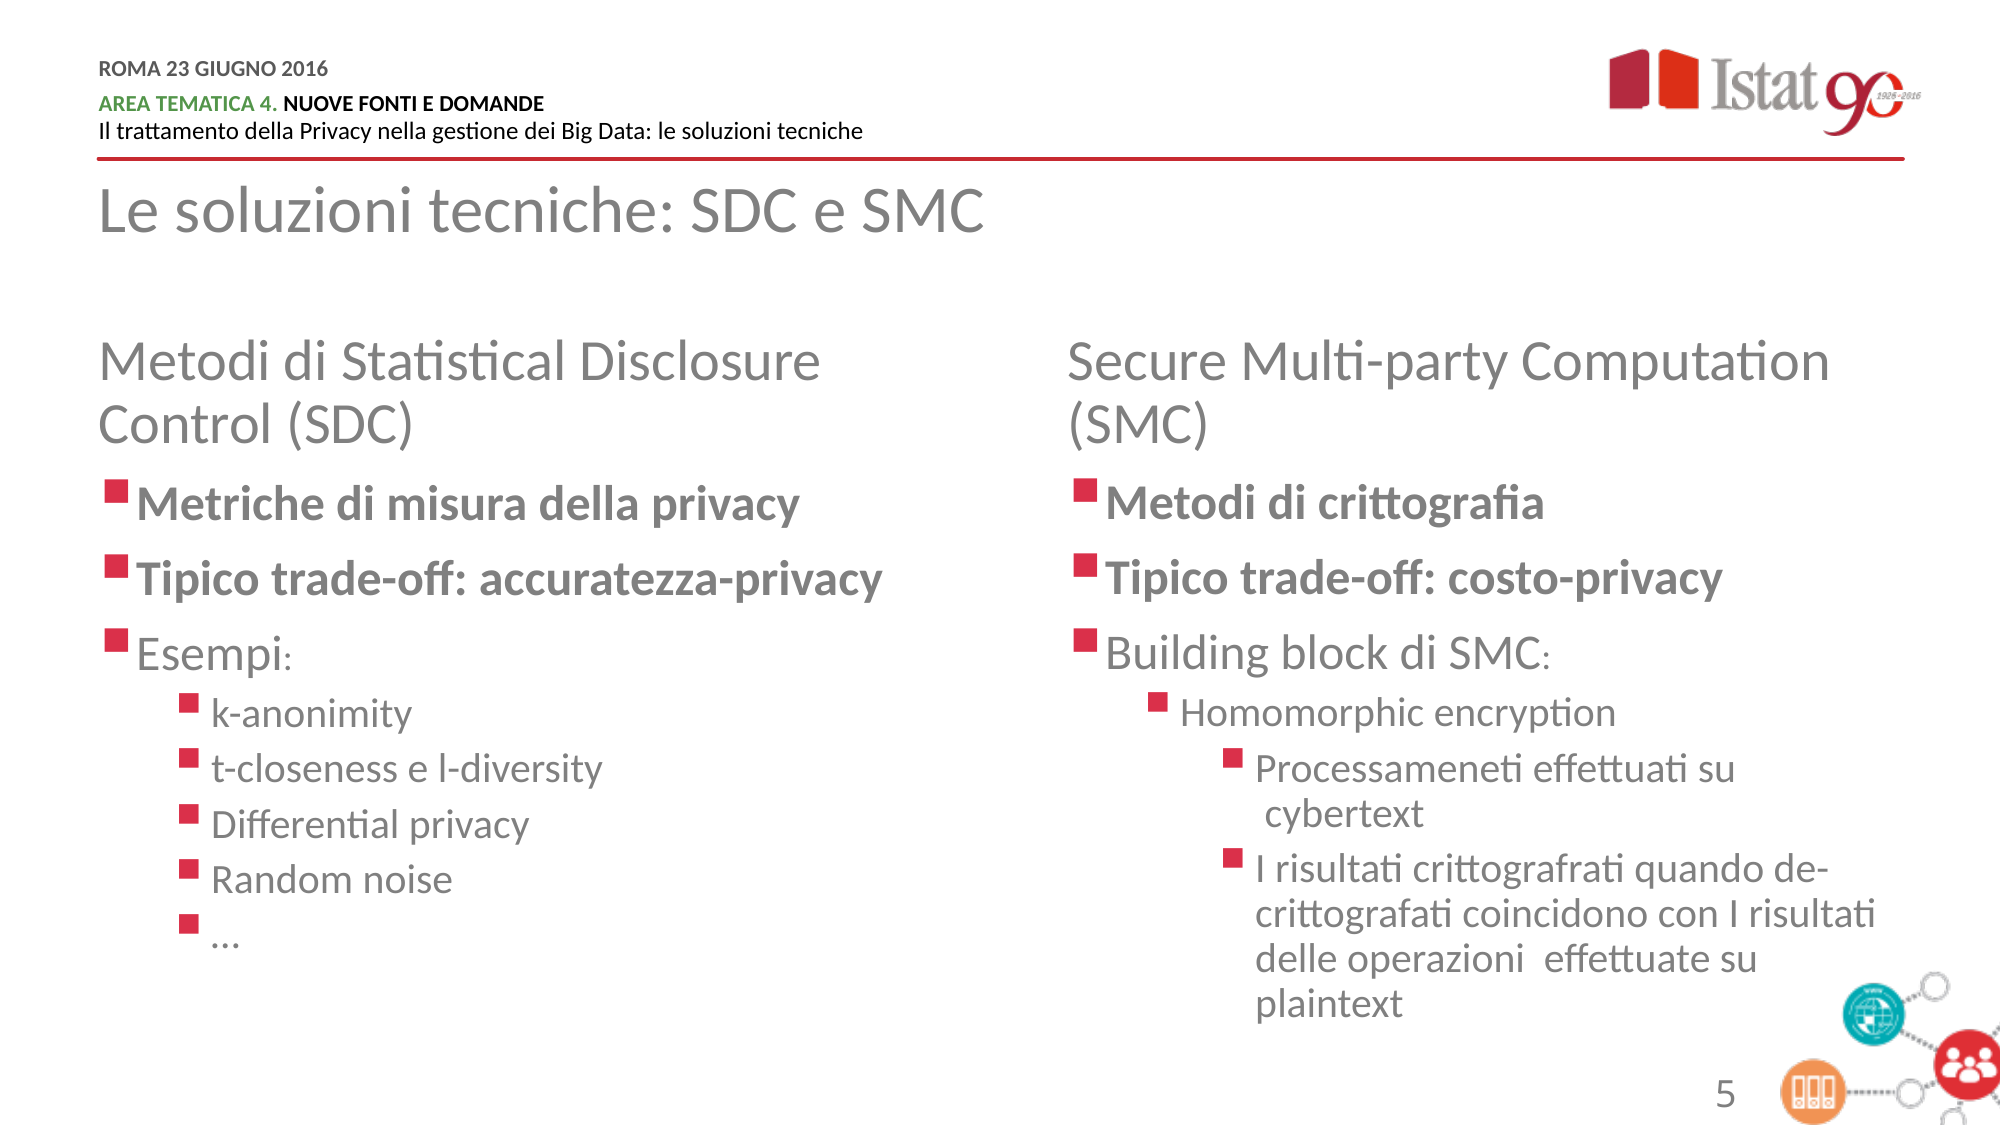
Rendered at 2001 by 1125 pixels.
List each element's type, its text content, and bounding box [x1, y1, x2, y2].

picture [1602, 29, 1928, 159]
slide_number 5 [1574, 1062, 1752, 1116]
text_box Metodi di Statistical Disclosure Control (SDC) Metriche di misura della privacy Tipico trade-off: accuratezza-privacy Esempi: k-anonimity t-closeness e l-diversity Differential privacy Random noise … [98, 330, 943, 996]
text_box Secure Multi-party Computation (SMC) Metodi di crittografia Tipico trade-off: costo-privacy Building block di SMC: Homomorphic encryption Processameneti effettuati su cybertext I risultati crittografrati quando de-crittografati coincidono con I risultati delle operazioni effettuate su plaintext [1067, 330, 1912, 995]
title Le soluzioni tecniche: SDC e SMC [98, 175, 1855, 297]
